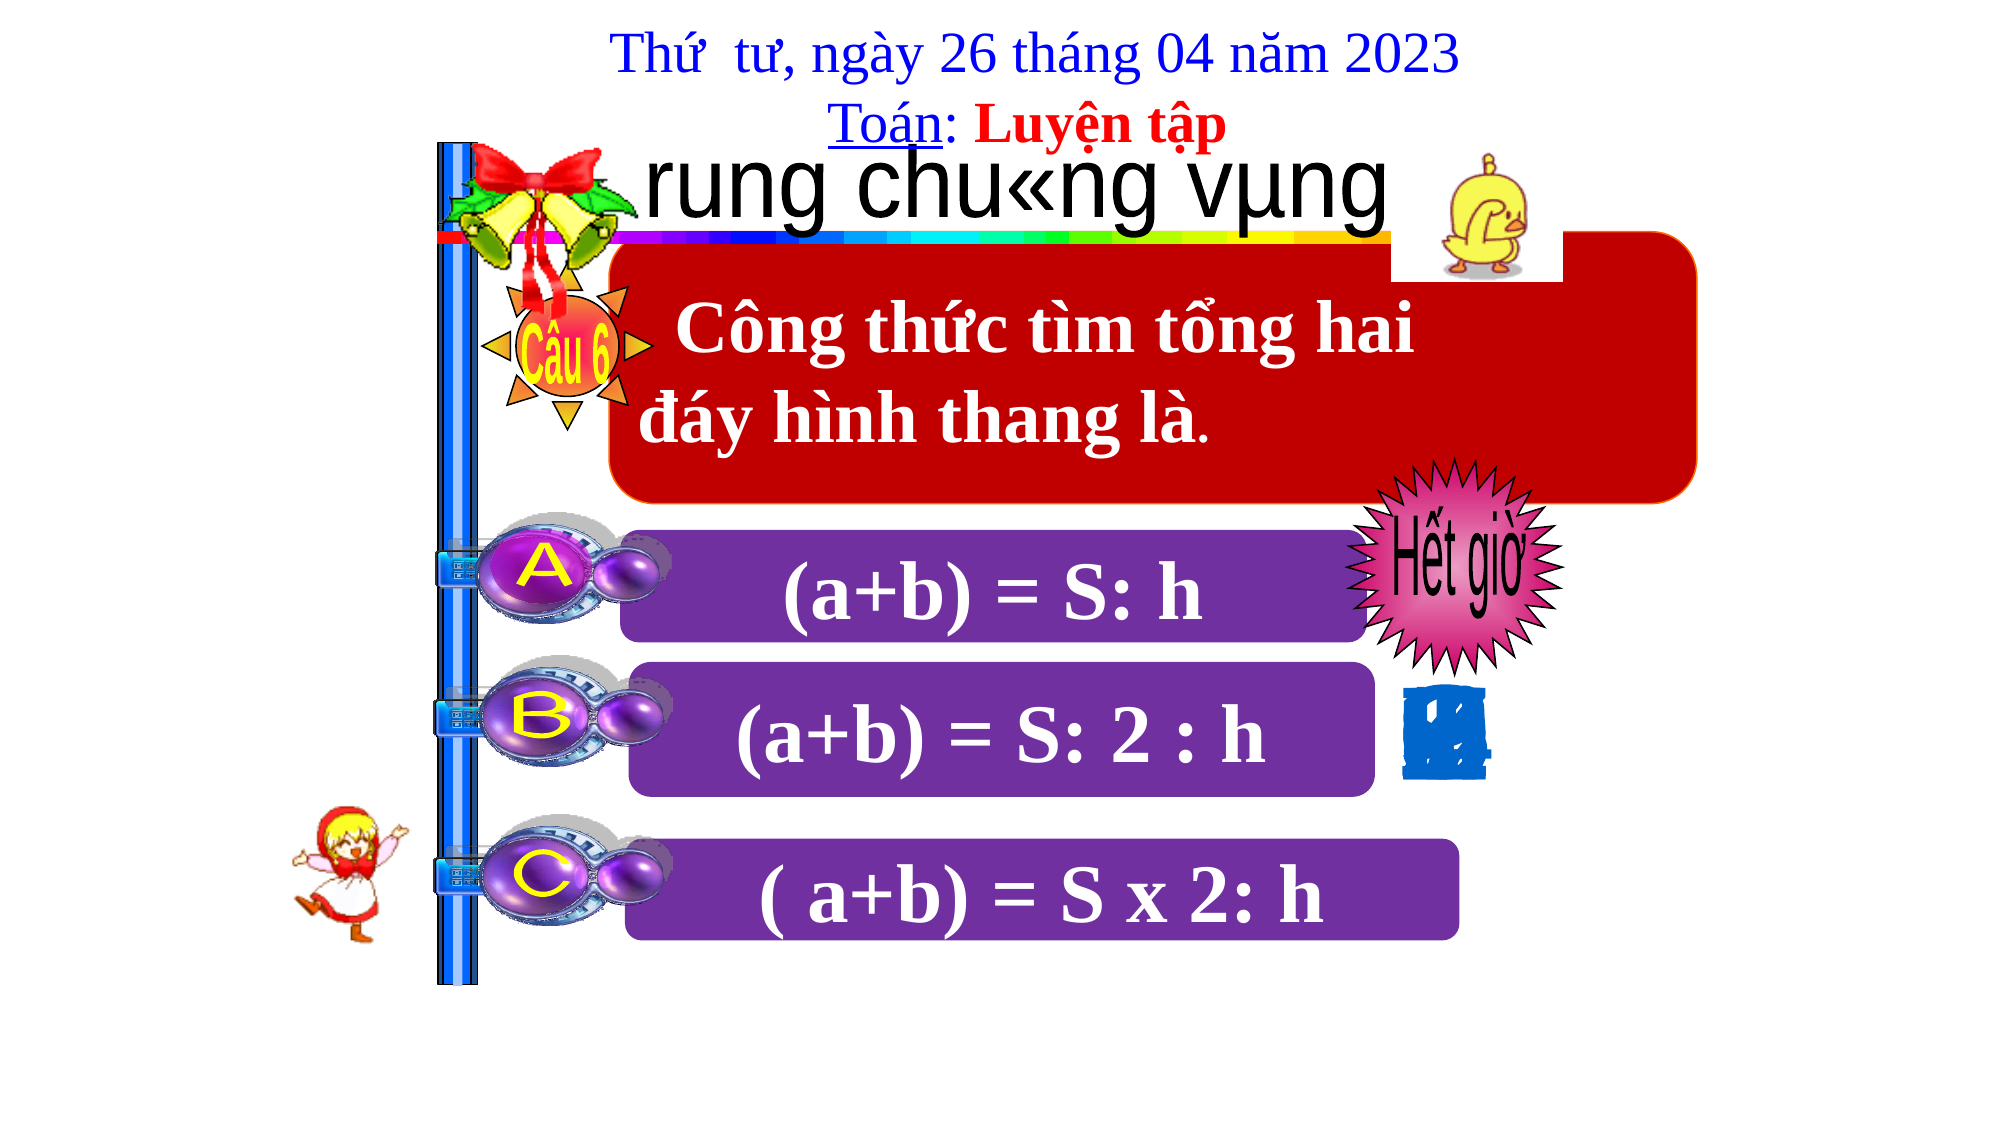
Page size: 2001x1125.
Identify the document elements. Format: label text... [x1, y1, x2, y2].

text_box (a+b) = S: 2 : h [628, 661, 1375, 797]
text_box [1346, 459, 1563, 676]
text_box [515, 338, 620, 397]
picture [437, 121, 886, 329]
picture [912, 140, 1563, 282]
picture [431, 667, 664, 767]
text_box [483, 338, 511, 361]
text_box [507, 375, 538, 406]
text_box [437, 337, 478, 545]
picture [290, 804, 412, 947]
text_box [597, 375, 628, 406]
text_box Thứ tư, ngày 26 tháng 04 năm 2023 Toán: Luyện tập [397, 7, 1674, 162]
text_box [552, 401, 583, 430]
picture [431, 826, 664, 926]
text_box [437, 599, 478, 693]
text_box (a+b) = S: h [622, 529, 1341, 643]
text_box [437, 747, 478, 852]
picture [434, 524, 660, 624]
text_box [624, 337, 654, 361]
text_box ( a+b) = S x 2: h [629, 838, 1460, 941]
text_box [437, 906, 478, 987]
text_box Công thức tìm tổng hai đáy hình thang là. [609, 231, 1697, 504]
